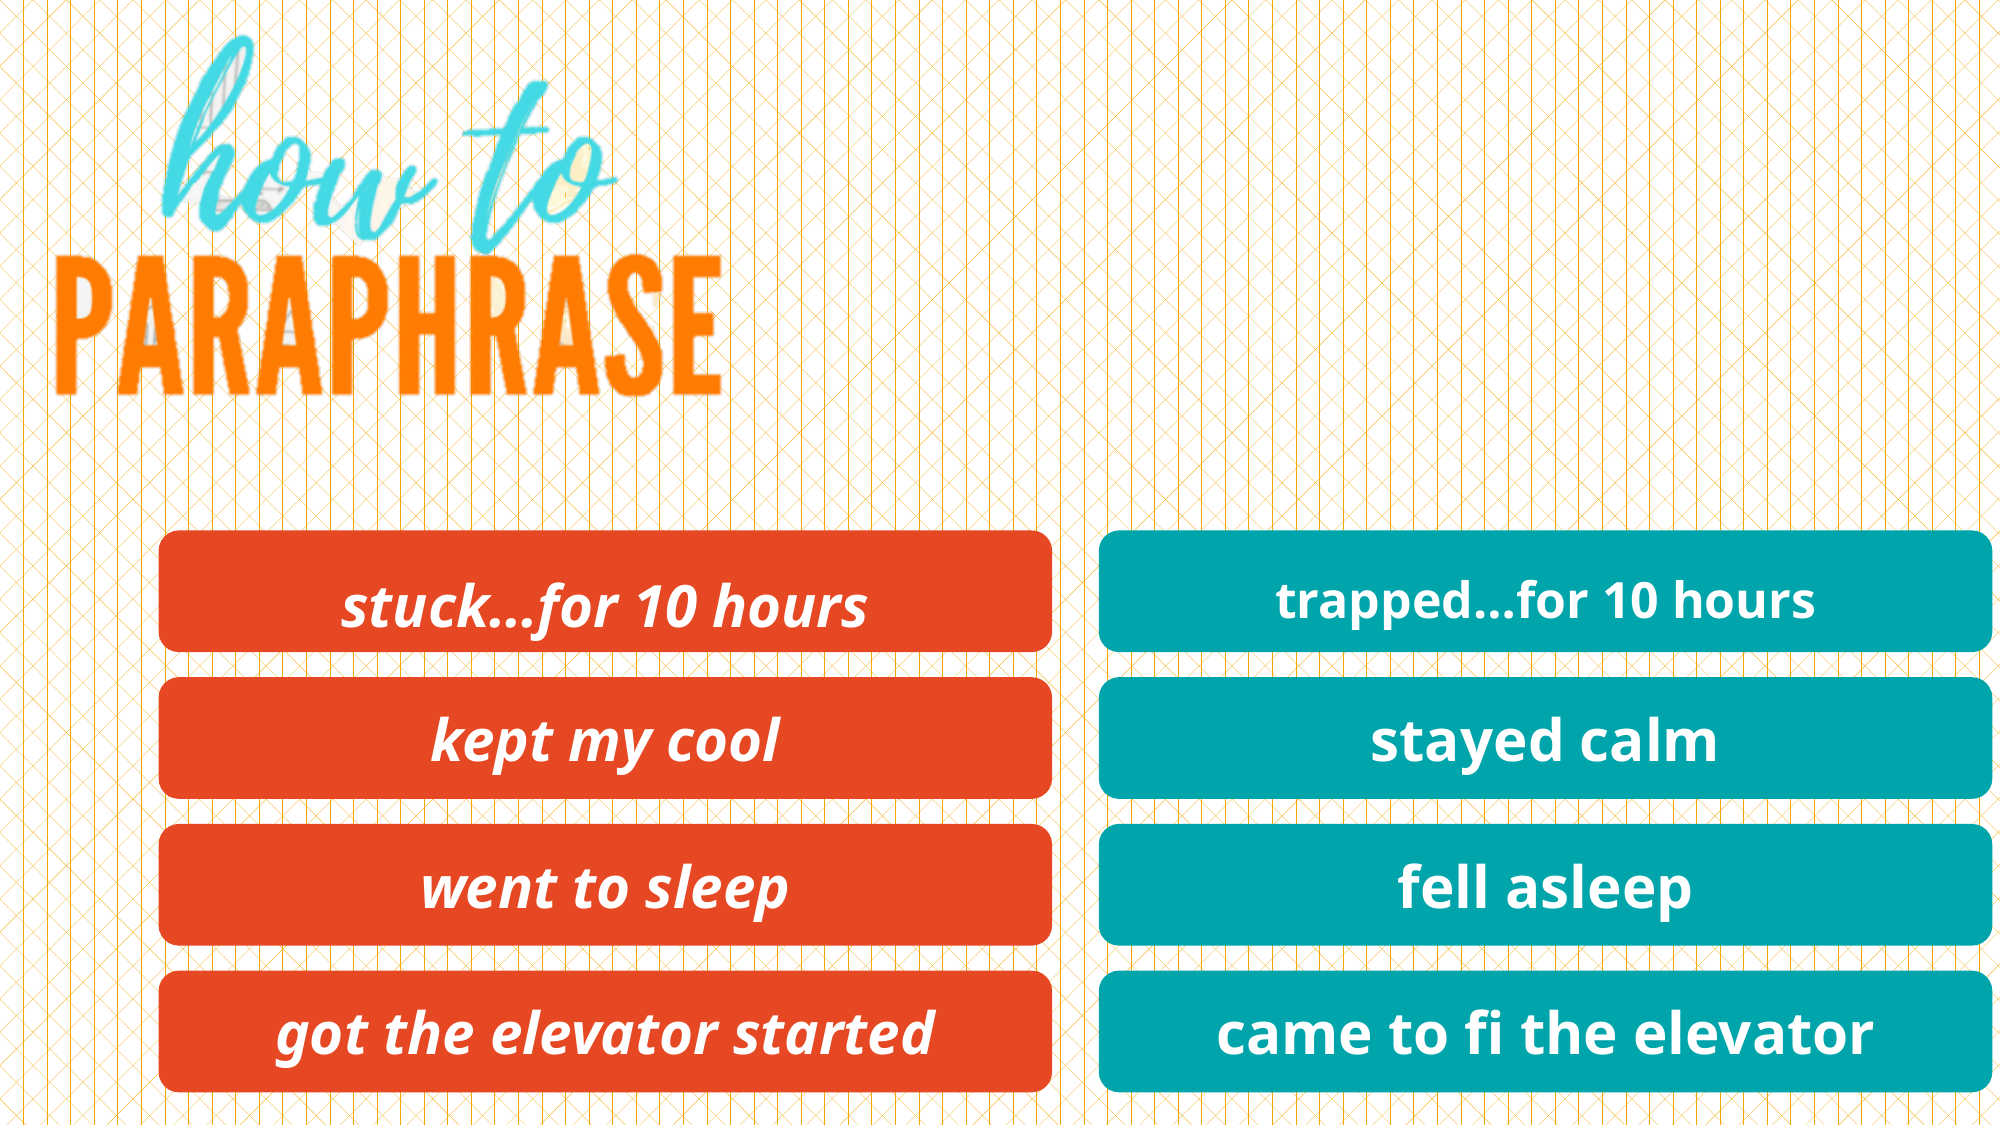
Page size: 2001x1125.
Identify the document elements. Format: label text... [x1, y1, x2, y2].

text_box got the elevator started [157, 969, 1054, 1094]
text_box fell asleep [1097, 822, 1994, 947]
text_box trapped…for 10 hours [1097, 529, 1994, 654]
picture [34, 30, 759, 428]
text_box went to sleep [157, 822, 1054, 947]
text_box stuck…for 10 hours [157, 529, 1054, 654]
text_box came to fi the elevator [1097, 969, 1994, 1094]
text_box stayed calm [1097, 676, 1994, 800]
text_box kept my cool [157, 676, 1054, 800]
